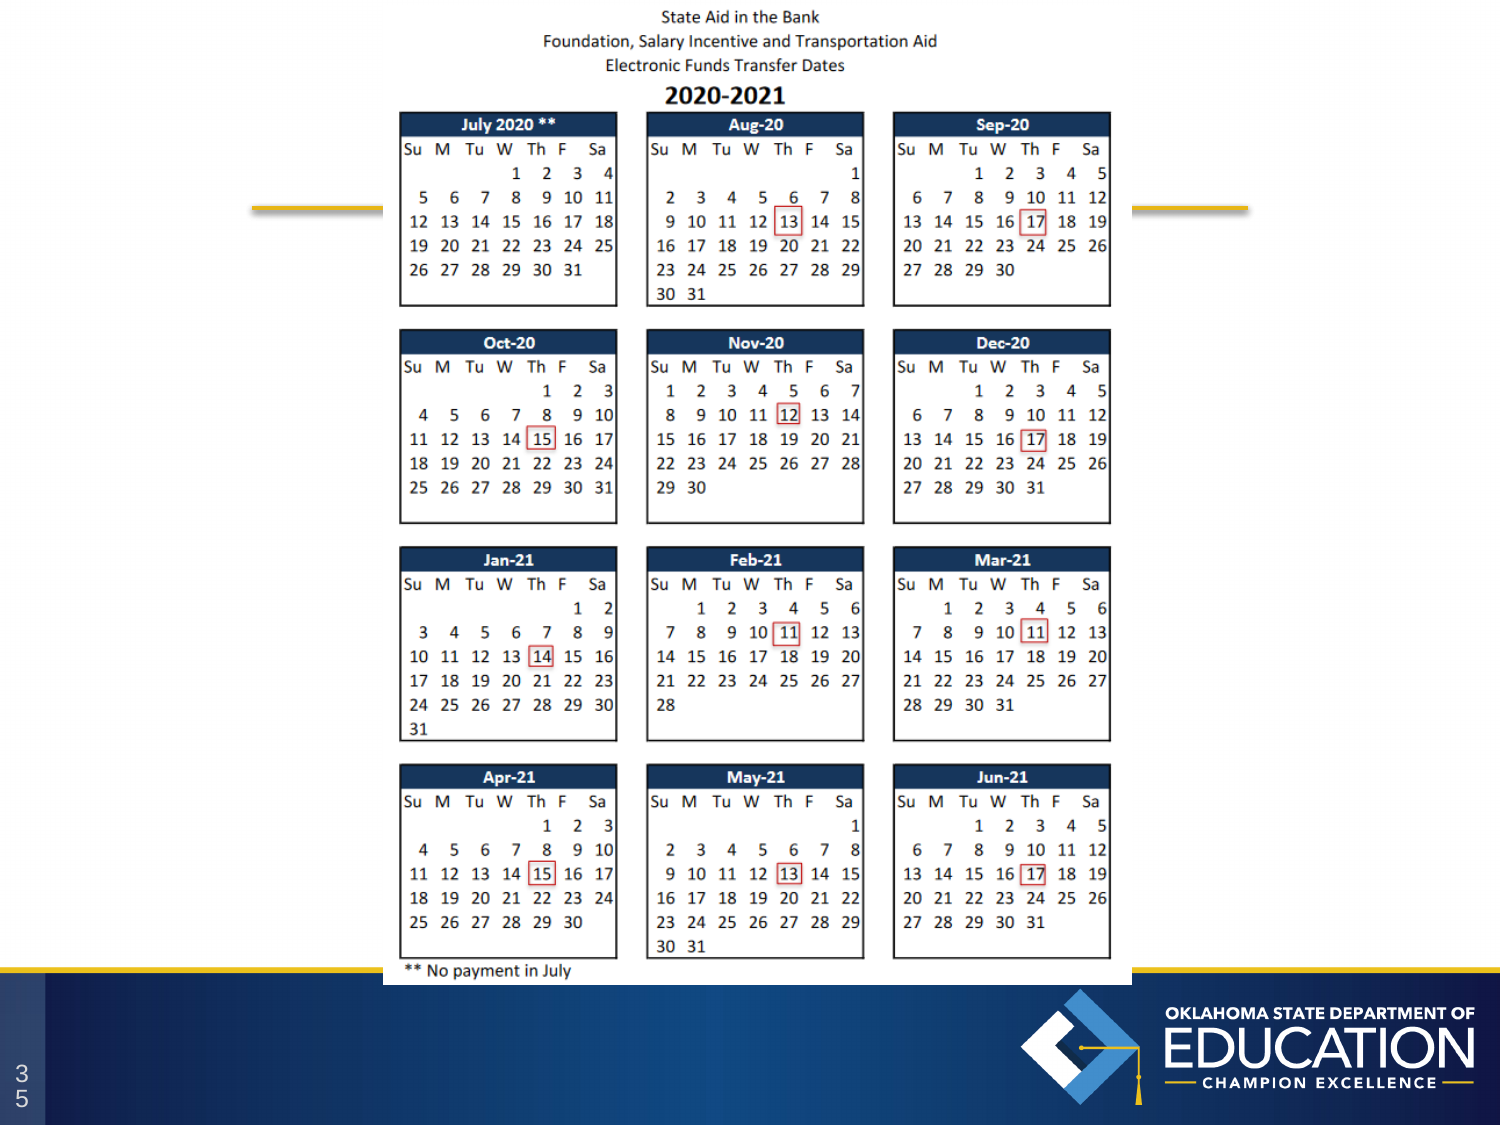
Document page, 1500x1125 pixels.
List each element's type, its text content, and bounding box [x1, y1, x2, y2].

picture [0, 0, 1500, 1125]
slide_number 35 [0, 1042, 45, 1103]
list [382, 5, 1132, 985]
